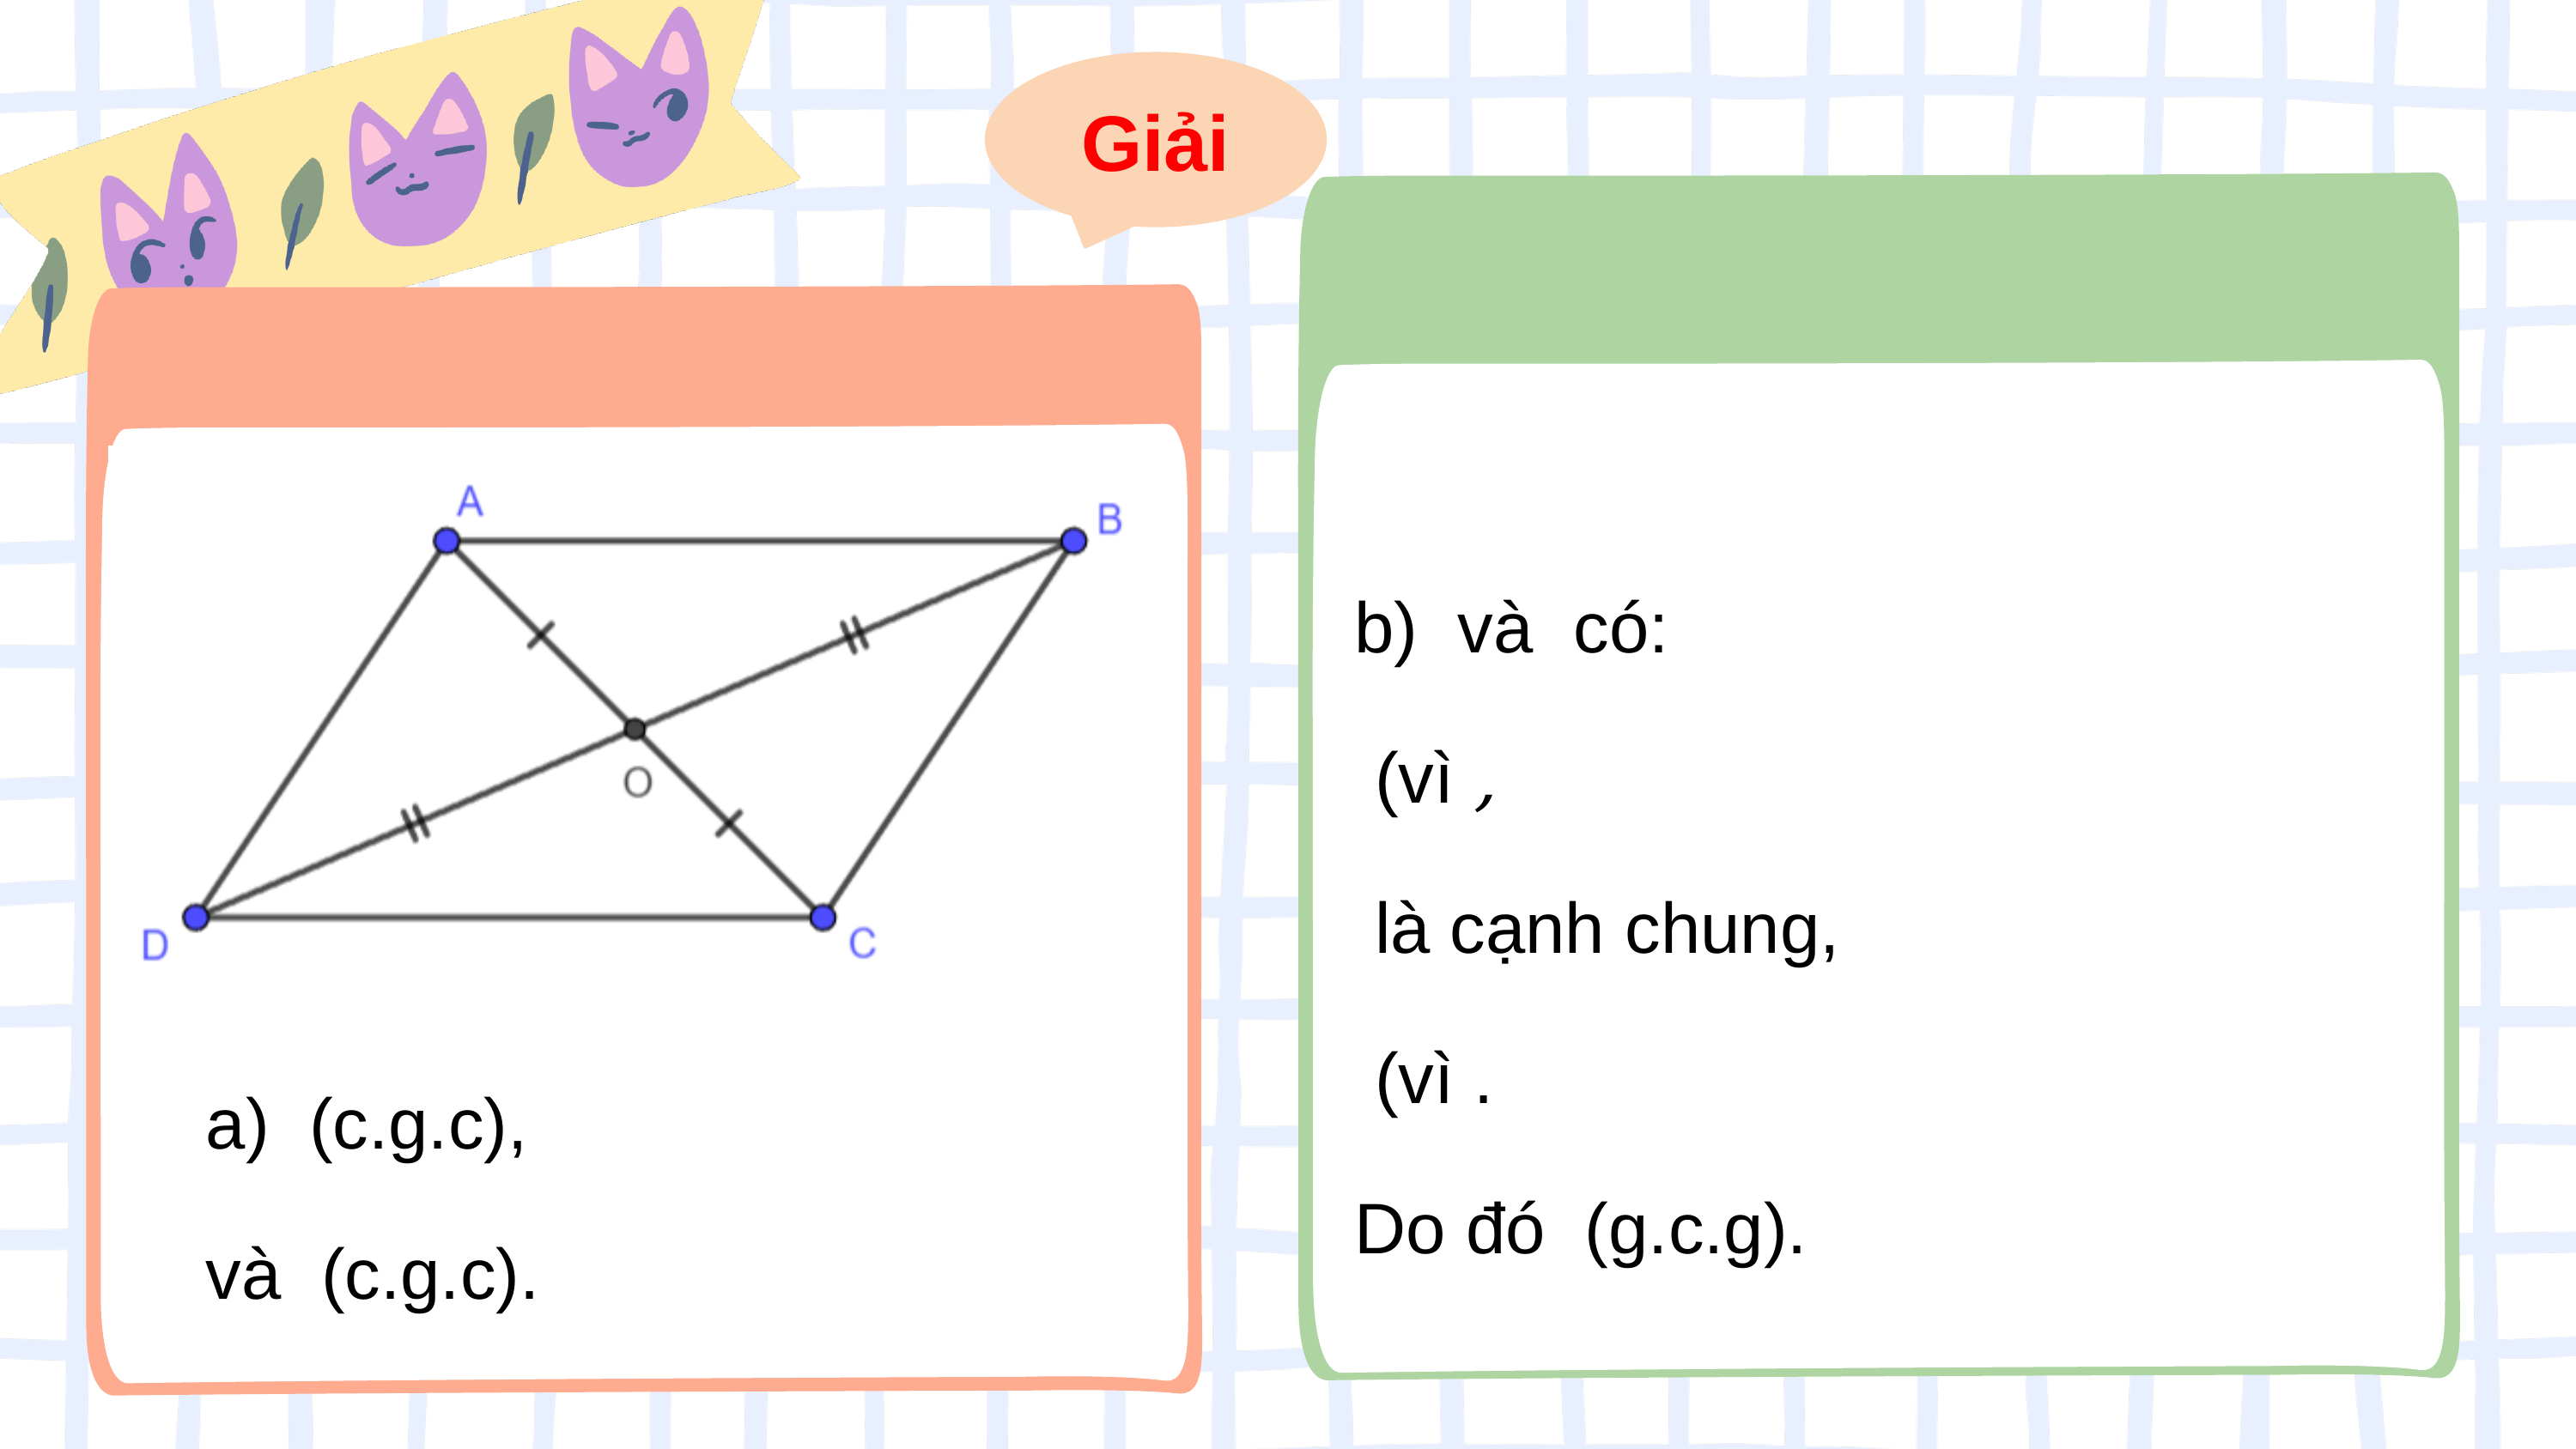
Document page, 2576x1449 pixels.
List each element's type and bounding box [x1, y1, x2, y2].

text_box [100, 423, 1189, 1384]
picture [0, 0, 2576, 1449]
text_box [1312, 359, 2445, 1373]
text_box [85, 283, 1203, 1396]
text_box [1297, 172, 2461, 1381]
